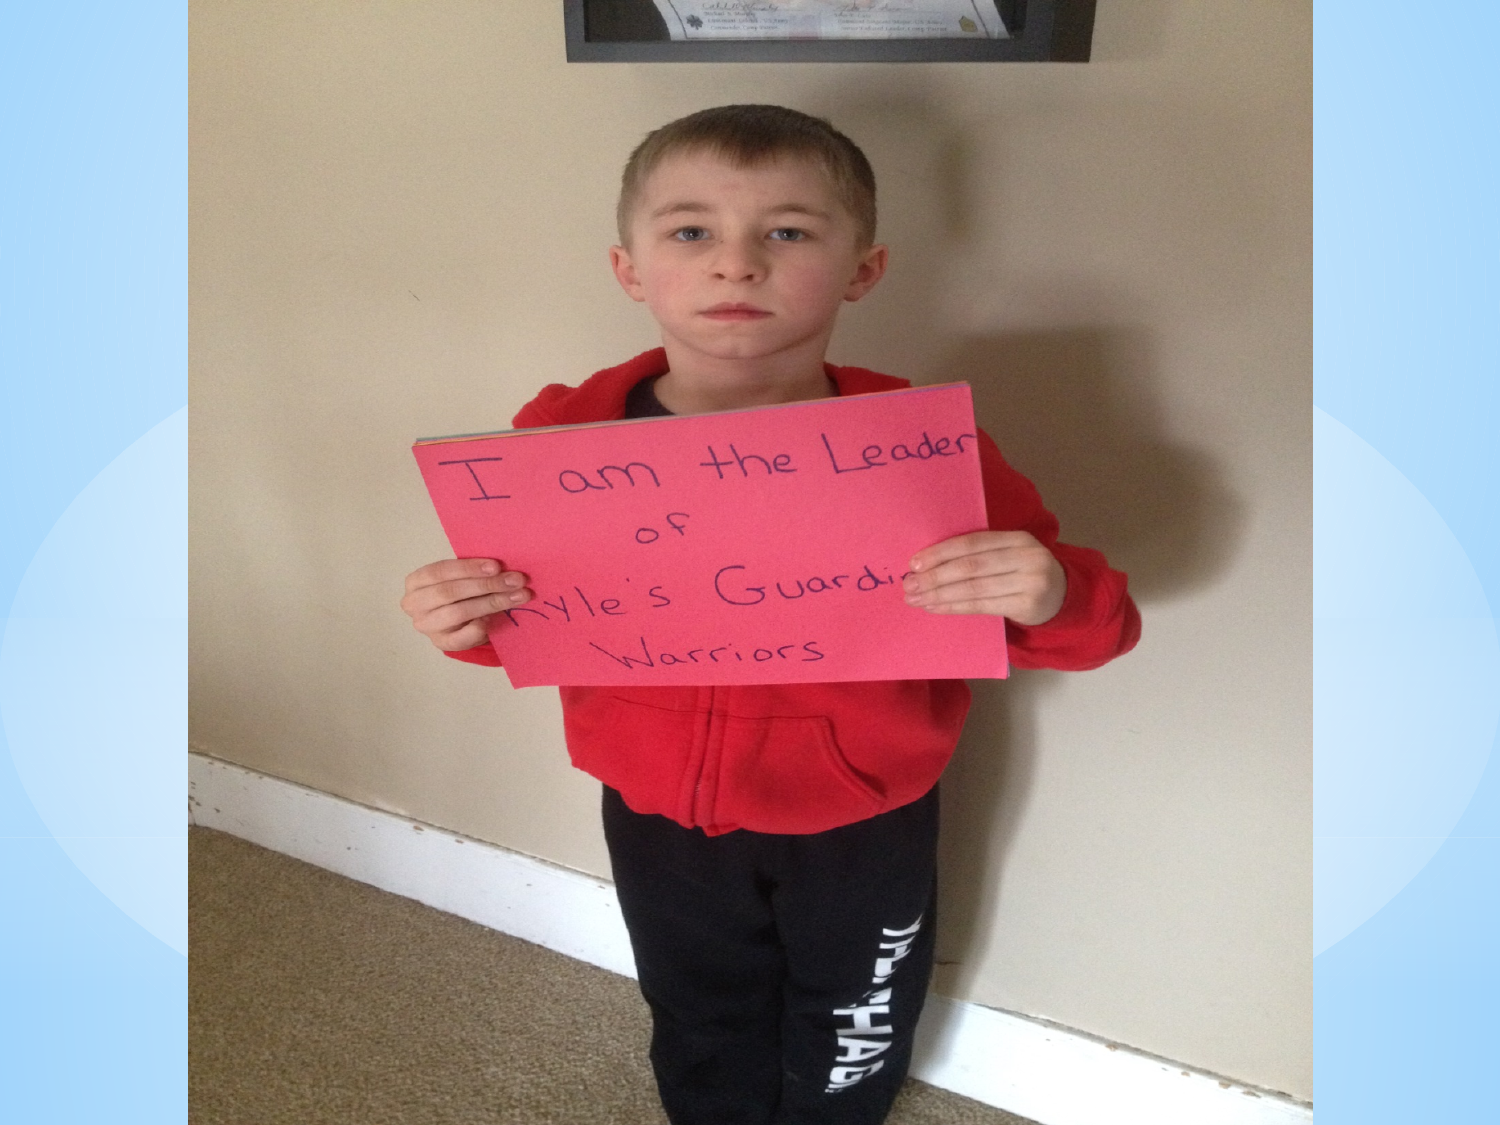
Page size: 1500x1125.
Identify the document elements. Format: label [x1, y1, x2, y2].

picture [187, 0, 1313, 1125]
